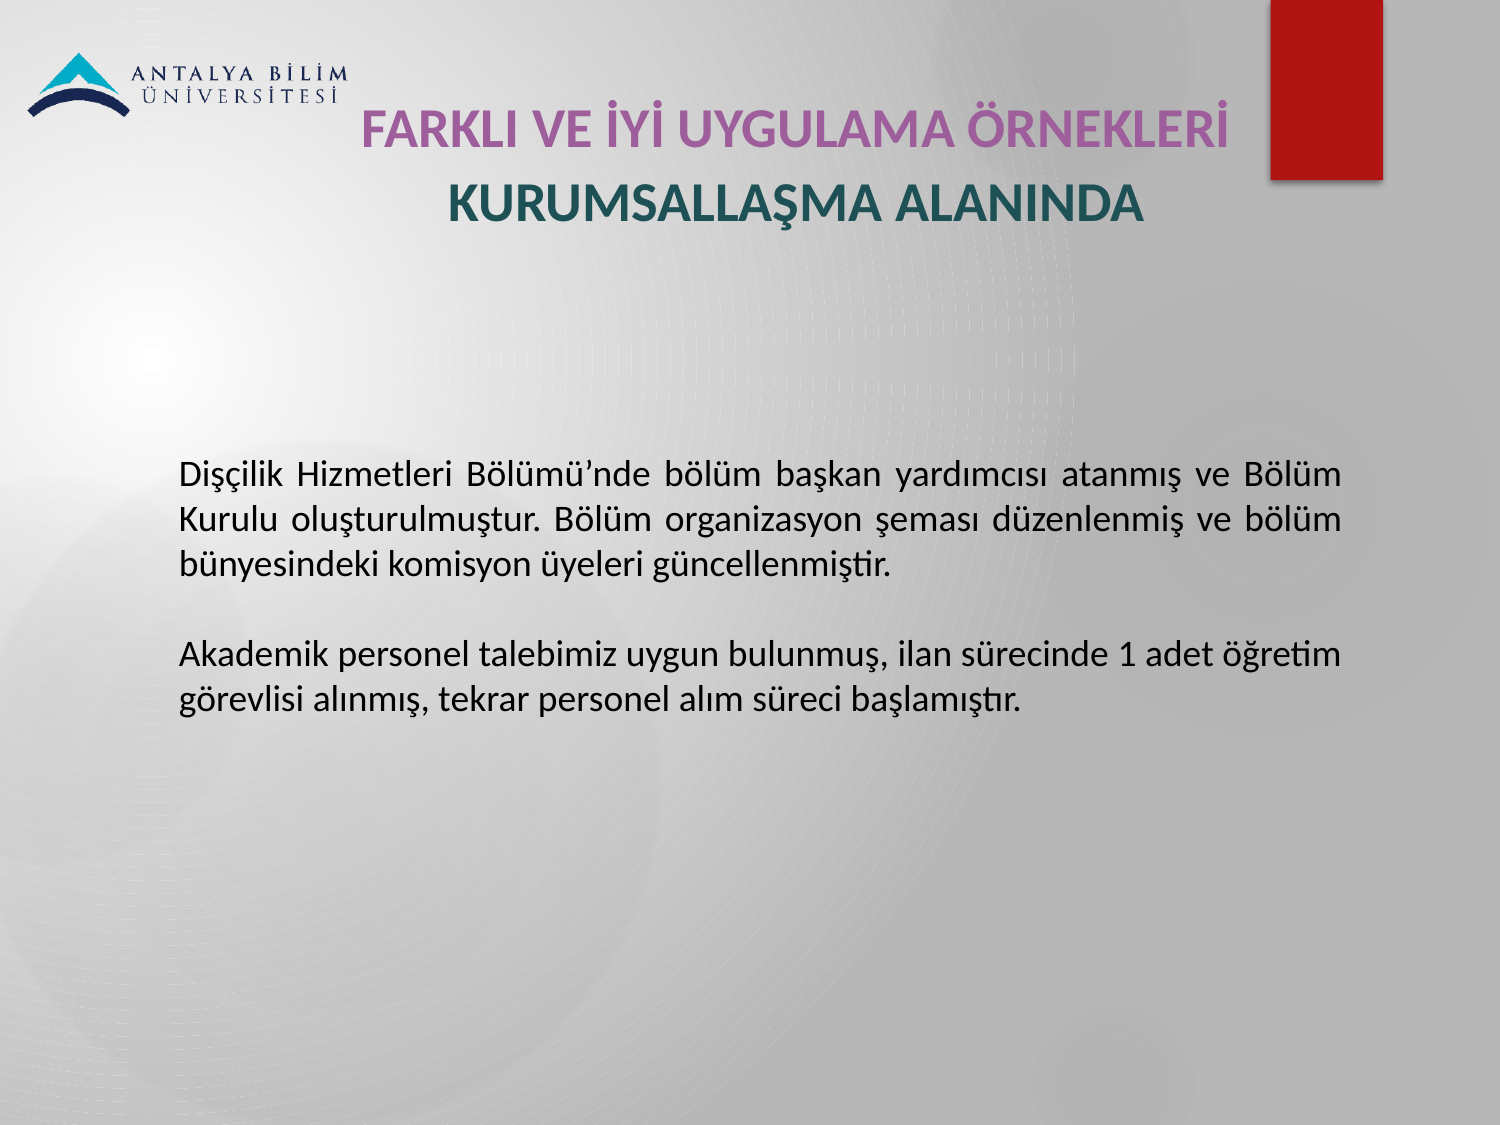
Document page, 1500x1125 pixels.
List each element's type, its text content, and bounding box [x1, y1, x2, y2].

text_box FARKLI VE İYİ UYGULAMA ÖRNEKLERİ KURUMSALLAŞMA ALANINDA [335, 84, 1257, 248]
text_box Dişçilik Hizmetleri Bölümü’nde bölüm başkan yardımcısı atanmış ve Bölüm Kurulu oluşturulmuştur. Bölüm organizasyon şeması düzenlenmiş ve bölüm bünyesindeki komisyon üyeleri güncellenmiştir. Akademik personel talebimiz uygun bulunmuş, ilan sürecinde 1 adet öğretim görevlisi alınmış, tekrar personel alım süreci başlamıştır. [164, 441, 1359, 726]
picture [27, 50, 348, 120]
